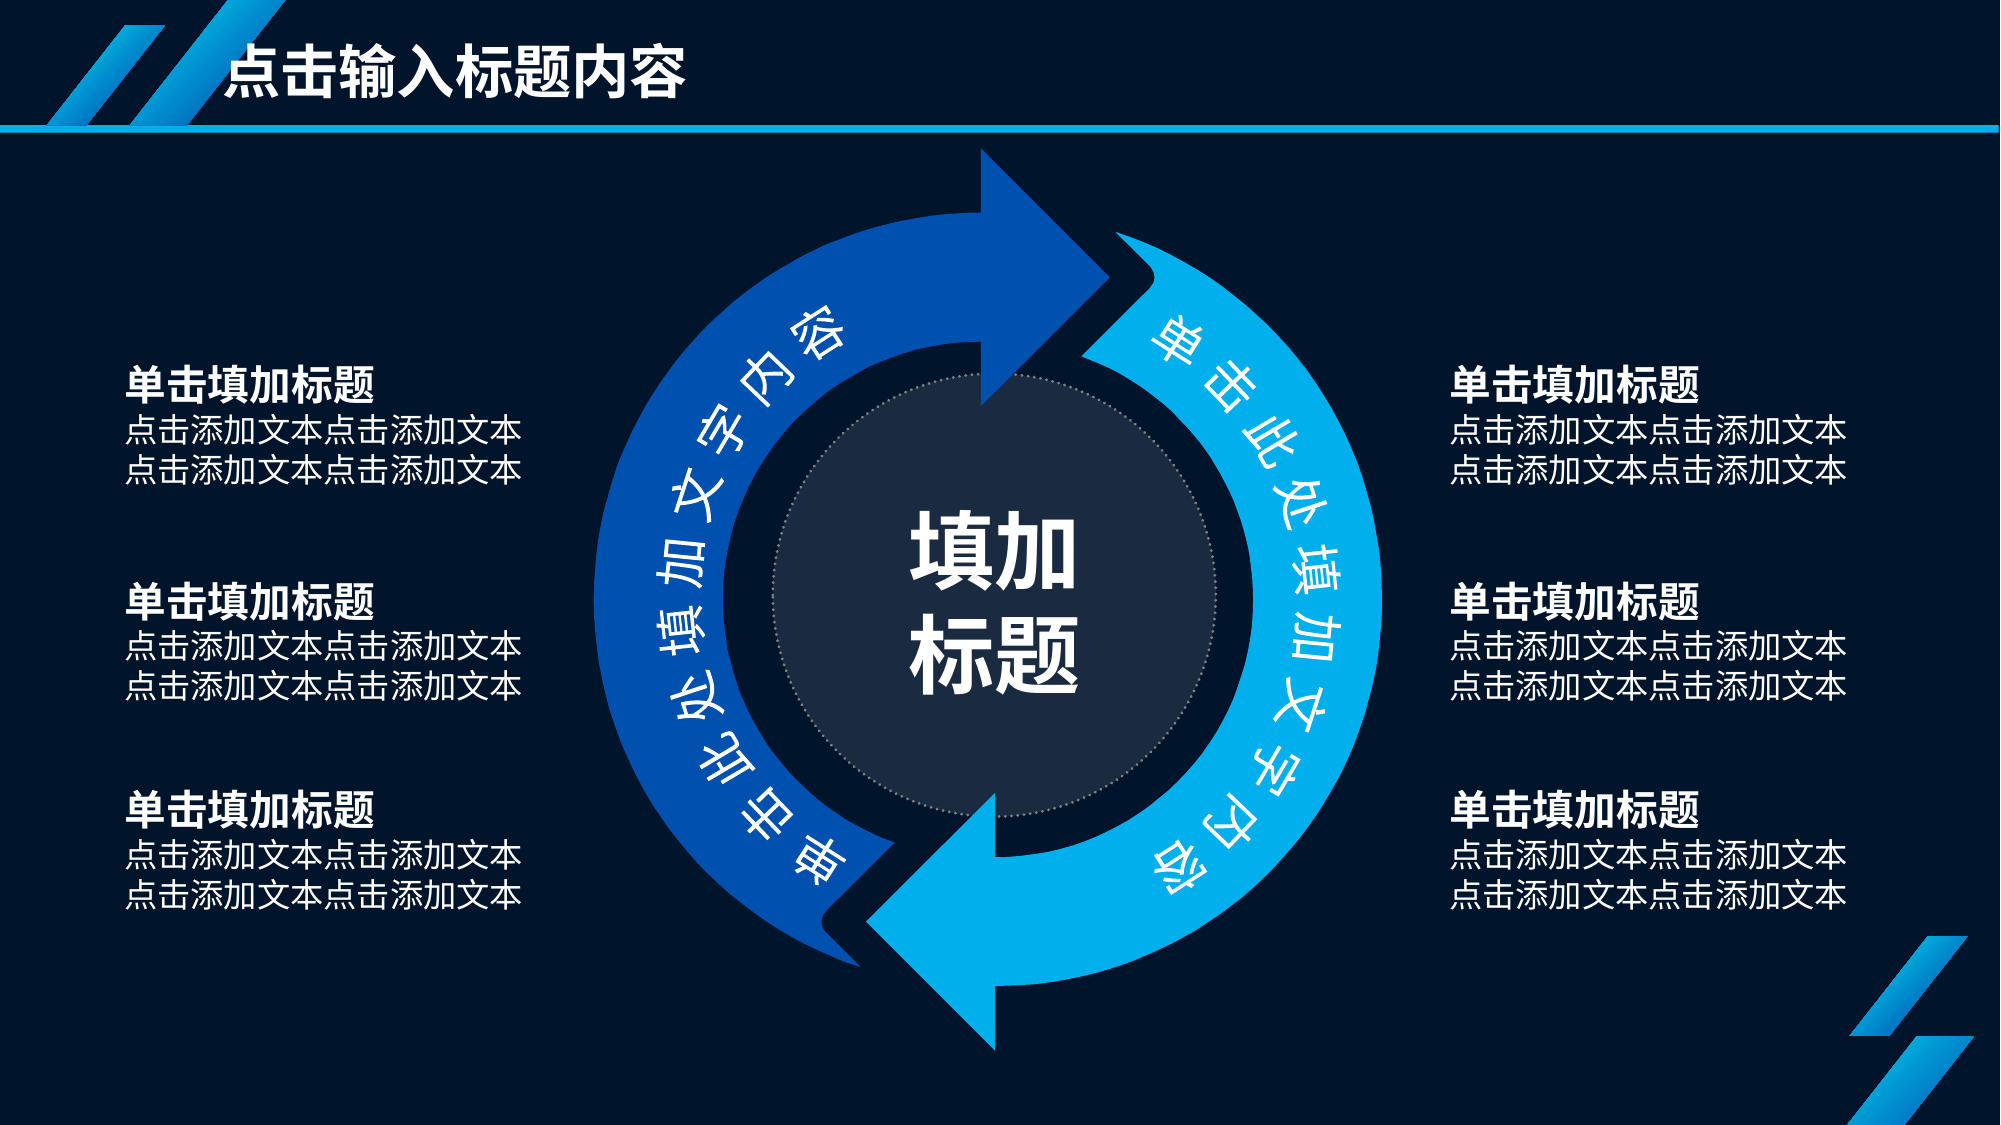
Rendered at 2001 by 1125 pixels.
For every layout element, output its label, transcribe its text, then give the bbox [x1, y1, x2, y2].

text_box 点击输入标题内容 [185, 27, 725, 113]
text_box 单击填加标题 点击添加文本点击添加文本 点击添加文本点击添加文本 [1427, 772, 1914, 925]
text_box [772, 374, 1216, 817]
text_box 单击填加标题 点击添加文本点击添加文本 点击添加文本点击添加文本 [102, 347, 589, 500]
text_box 单击填加标题 点击添加文本点击添加文本 点击添加文本点击添加文本 [102, 564, 589, 717]
text_box 单击填加标题 点击添加文本点击添加文本 点击添加文本点击添加文本 [1427, 564, 1914, 717]
text_box [865, 231, 1382, 1051]
text_box 单击填加标题 点击添加文本点击添加文本 点击添加文本点击添加文本 [102, 772, 589, 925]
text_box [593, 148, 1111, 967]
text_box 填加 标题 [885, 486, 1103, 716]
text_box 单击填加标题 点击添加文本点击添加文本 点击添加文本点击添加文本 [1427, 347, 1914, 500]
